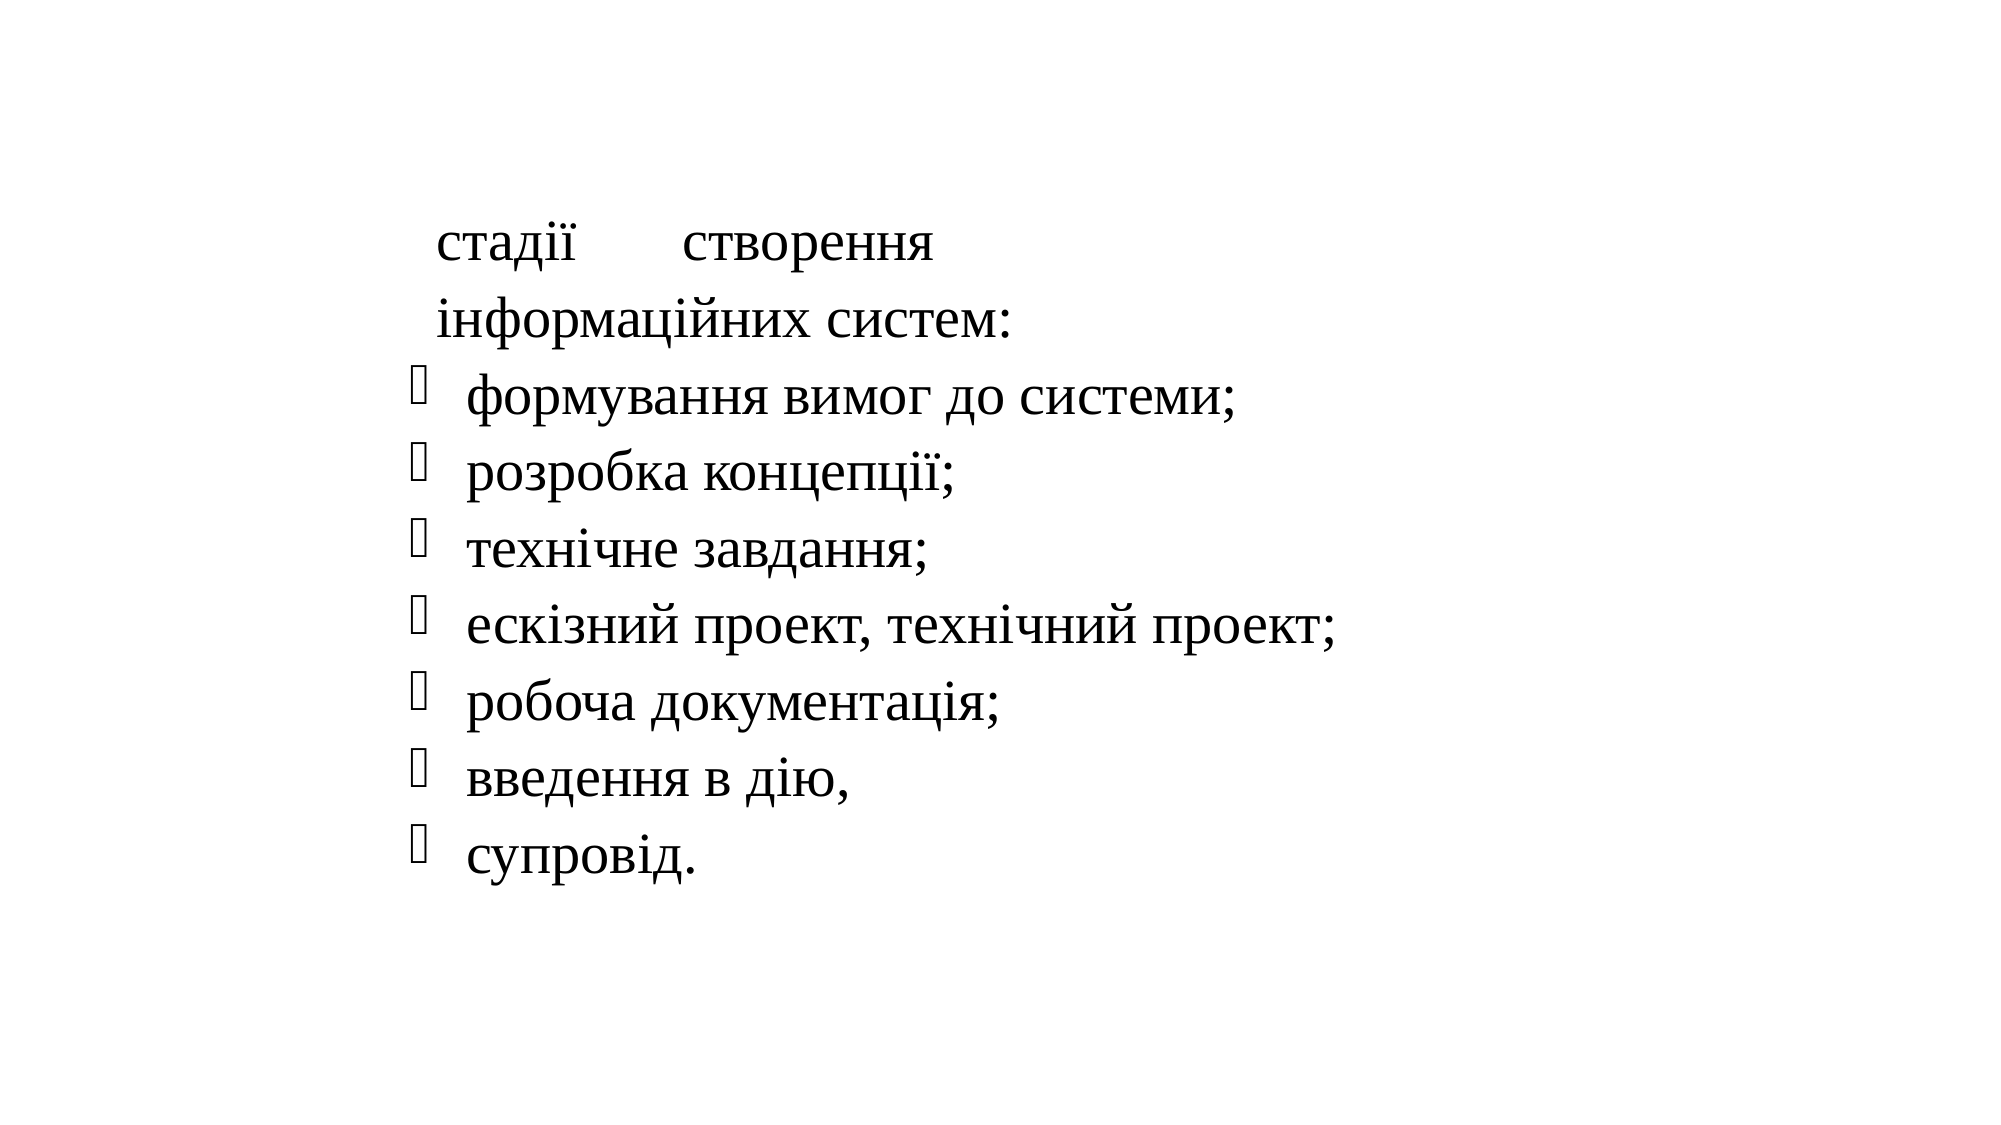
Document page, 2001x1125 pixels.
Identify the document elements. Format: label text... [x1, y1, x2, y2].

text_box стадії створення інформаційних систем: формування вимог до системи; розробка концепції; технічне завдання; ескізний проект, технічний проект; робоча документація; введення в дію, супровід. [394, 195, 1908, 893]
